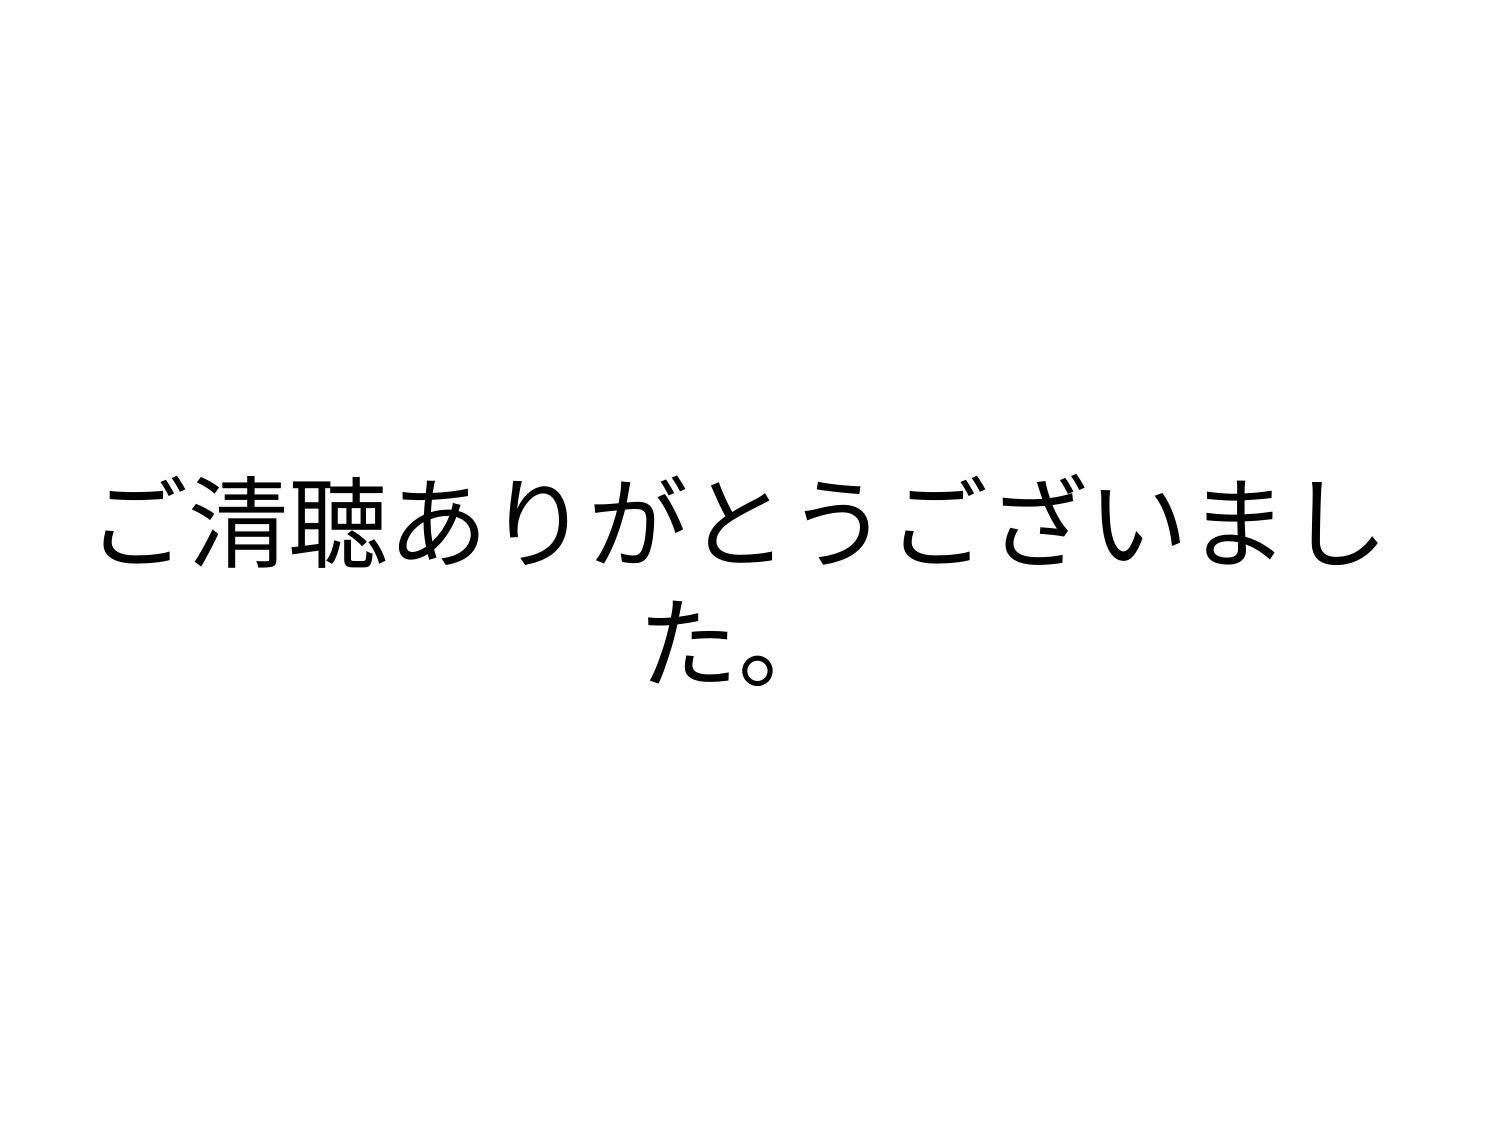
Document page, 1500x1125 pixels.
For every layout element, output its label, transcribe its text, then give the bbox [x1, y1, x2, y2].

text_box ご清聴ありがとうございました。 [63, 172, 1414, 1012]
